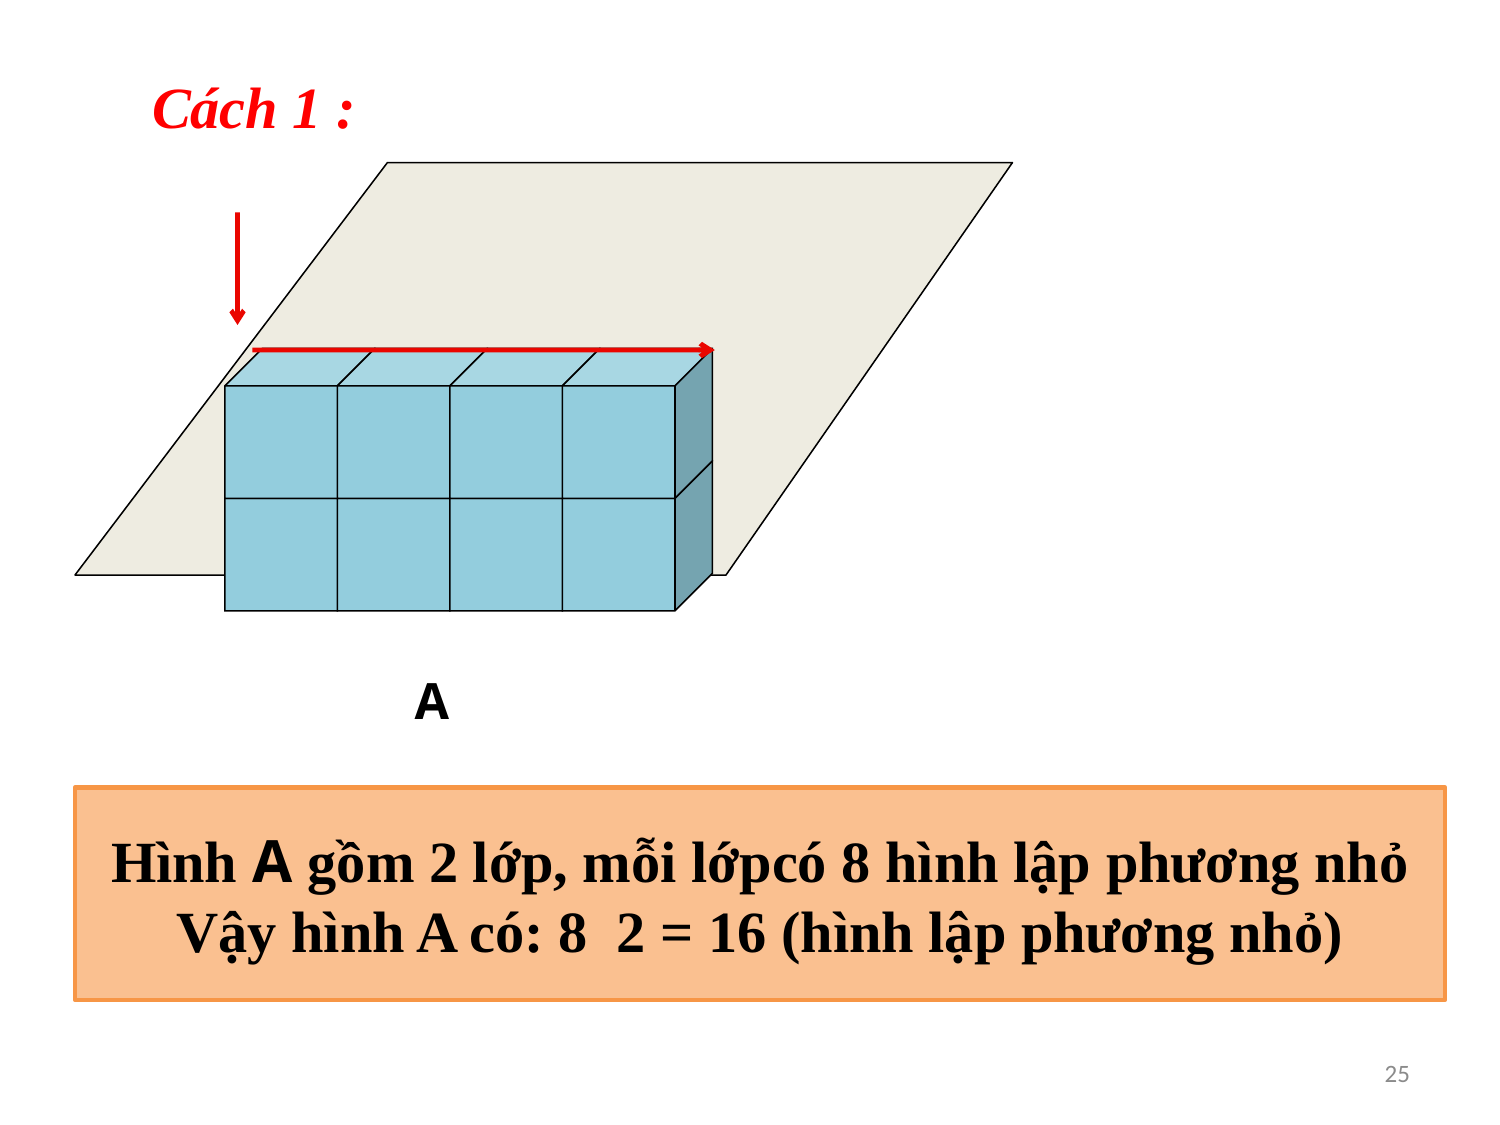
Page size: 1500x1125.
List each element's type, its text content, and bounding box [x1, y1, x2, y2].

slide_number 25 [1074, 1042, 1425, 1103]
text_box [248, 338, 254, 346]
text_box Cách 1 : [137, 62, 375, 148]
text_box [230, 212, 245, 325]
text_box A [399, 662, 488, 738]
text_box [224, 348, 713, 612]
text_box [275, 162, 1013, 537]
text_box [75, 384, 219, 576]
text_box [259, 312, 748, 576]
